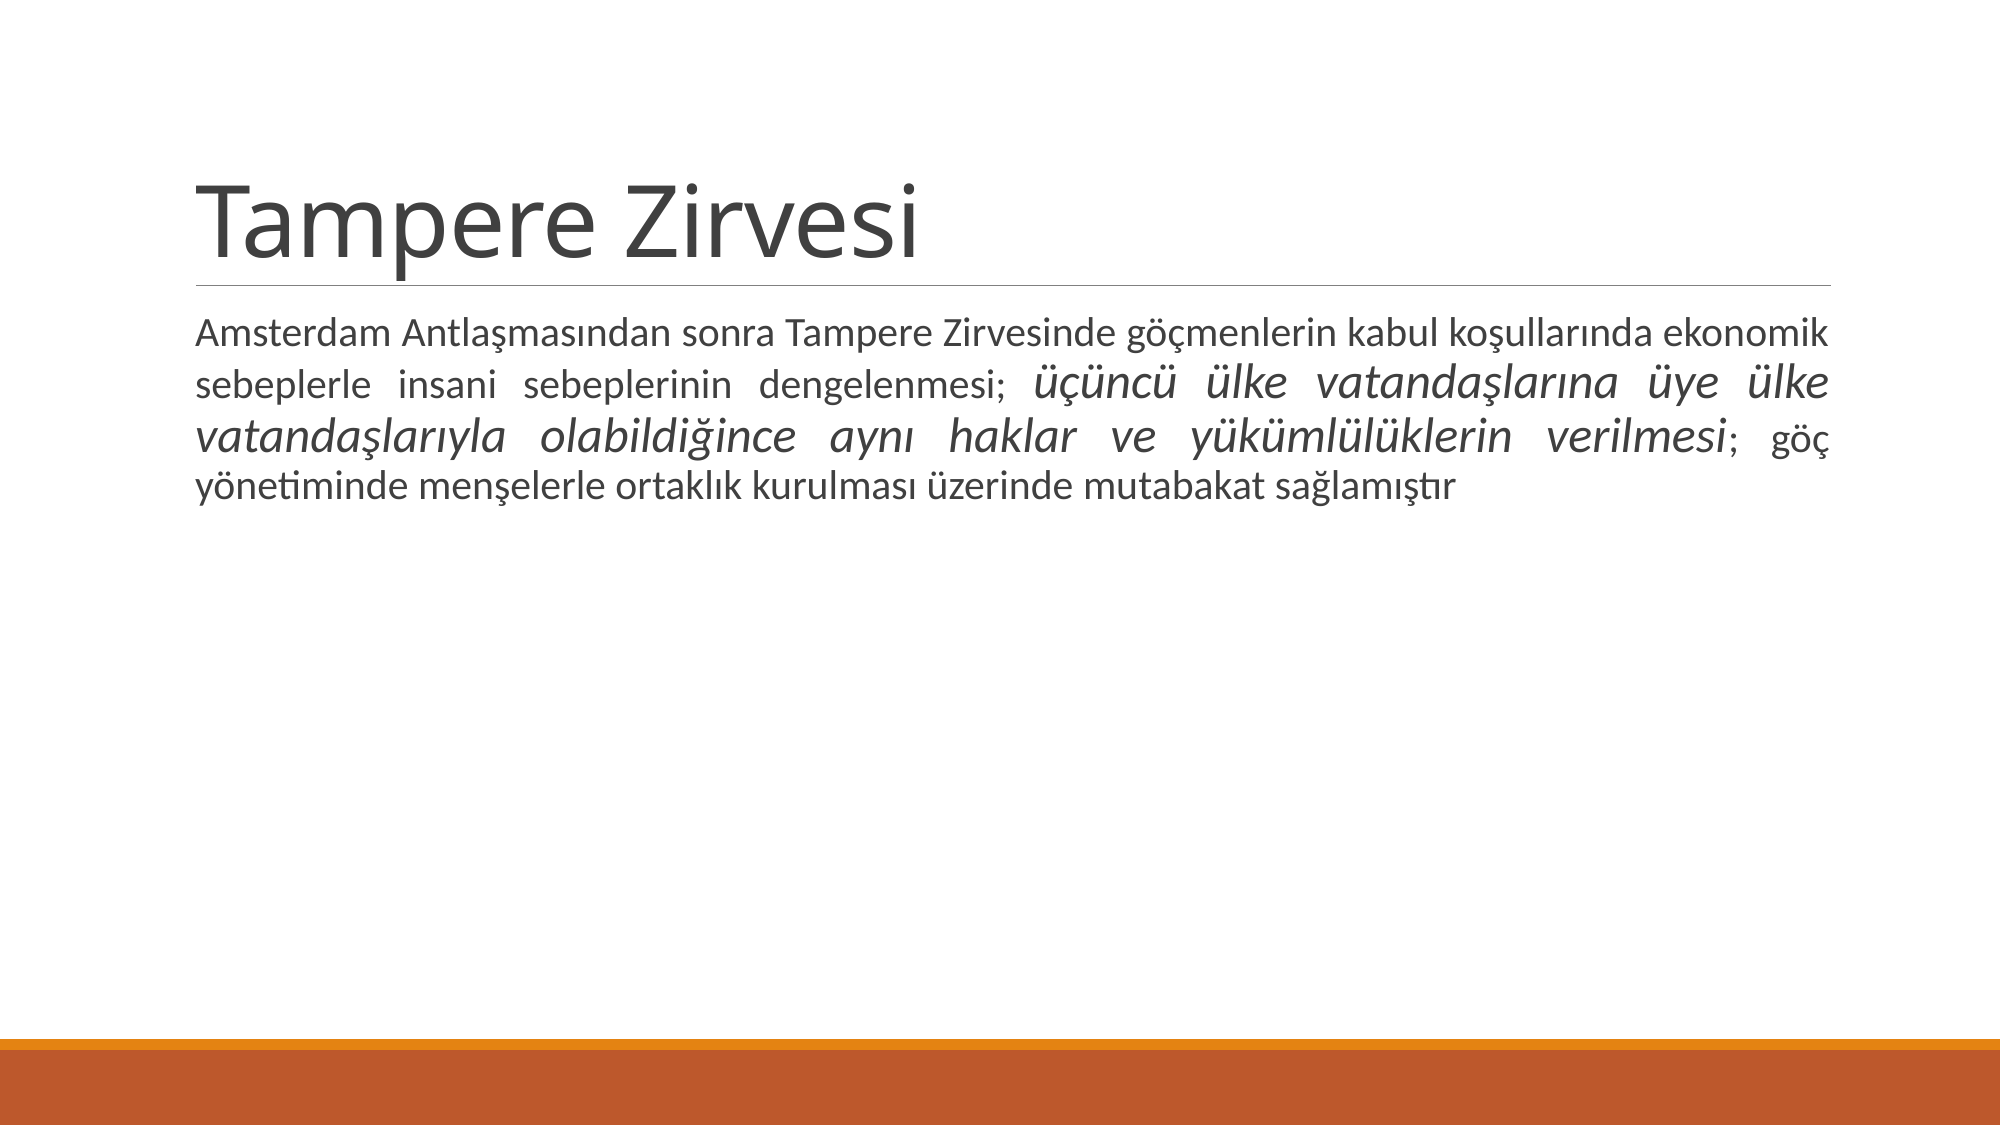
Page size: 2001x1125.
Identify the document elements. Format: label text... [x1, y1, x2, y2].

list Amsterdam Antlaşmasından sonra Tampere Zirvesinde göçmenlerin kabul koşullarında ekonomik sebeplerle insani sebeplerinin dengelenmesi; üçüncü ülke vatandaşlarına üye ülke vatandaşlarıyla olabildiğince aynı haklar ve yükümlülüklerin verilmesi; göç yönetiminde menşelerle ortaklık kurulması üzerinde mutabakat sağlamıştır [180, 302, 1830, 963]
title Tampere Zirvesi [180, 47, 1830, 285]
